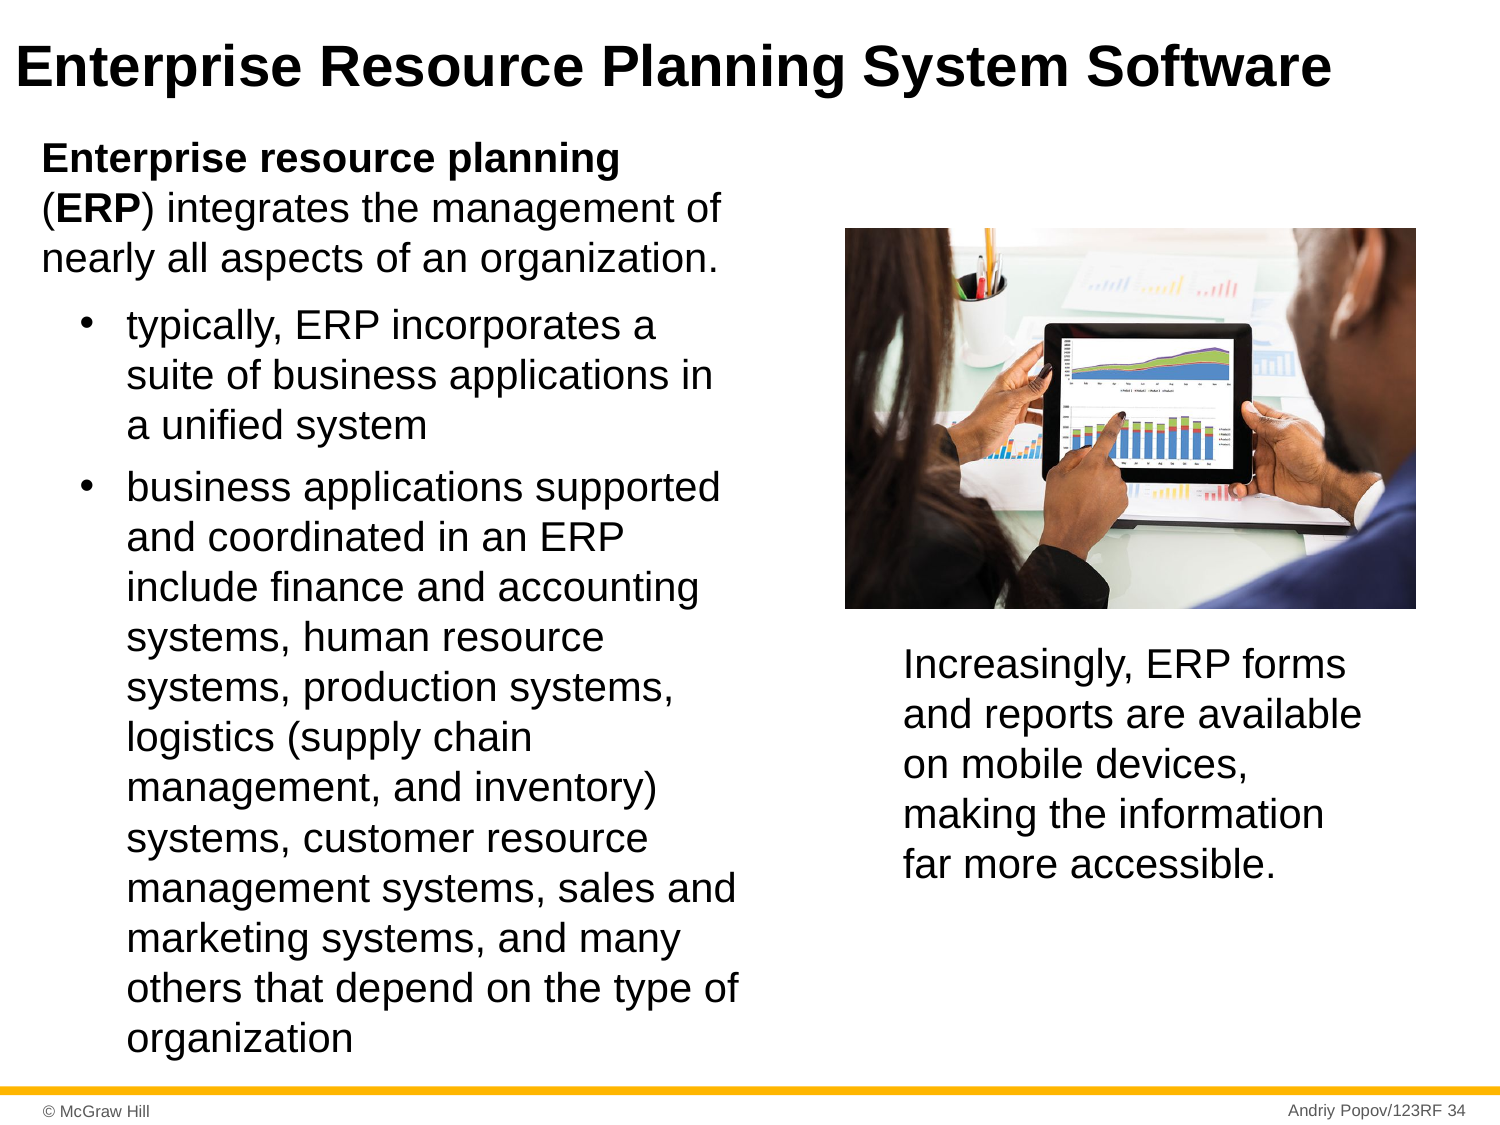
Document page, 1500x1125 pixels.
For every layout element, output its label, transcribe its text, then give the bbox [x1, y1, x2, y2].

picture [844, 228, 1416, 610]
text_box Increasingly, ERP forms and reports are available on mobile devices, making the information far more accessible. [888, 629, 1400, 894]
list Enterprise resource planning (ERP) integrates the management of nearly all aspects of an organization. typically, ERP incorporates a suite of business applications in a unified system business applications supported and coordinated in an ERP include finance and accounting systems, human resource systems, production systems, logistics (supply chain management, and inventory) systems, customer resource management systems, sales and marketing systems, and many others that depend on the type of organization [26, 123, 762, 1095]
slide_number Andriy Popov/123RF 34 [1070, 1094, 1474, 1125]
title Enterprise Resource Planning System Software [0, 12, 1488, 124]
